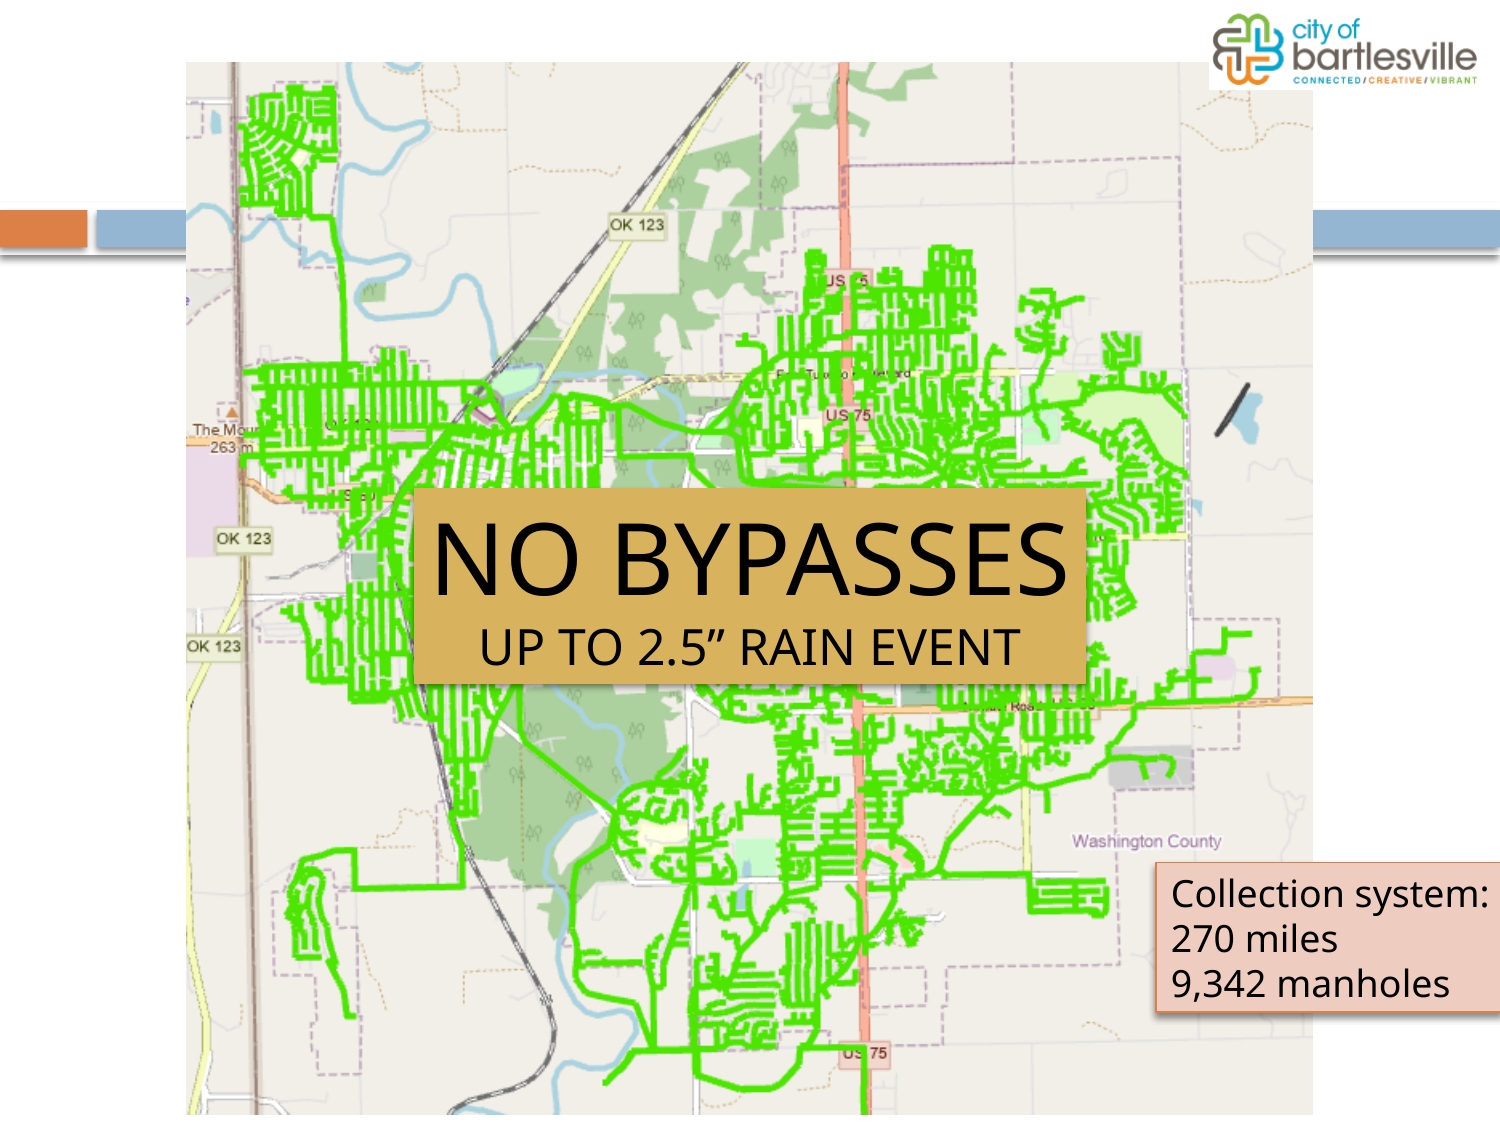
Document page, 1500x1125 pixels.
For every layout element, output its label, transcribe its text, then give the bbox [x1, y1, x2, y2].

text_box Collection system: 270 miles 9,342 manholes [1318, 862, 1500, 1013]
picture [186, 12, 1482, 1116]
